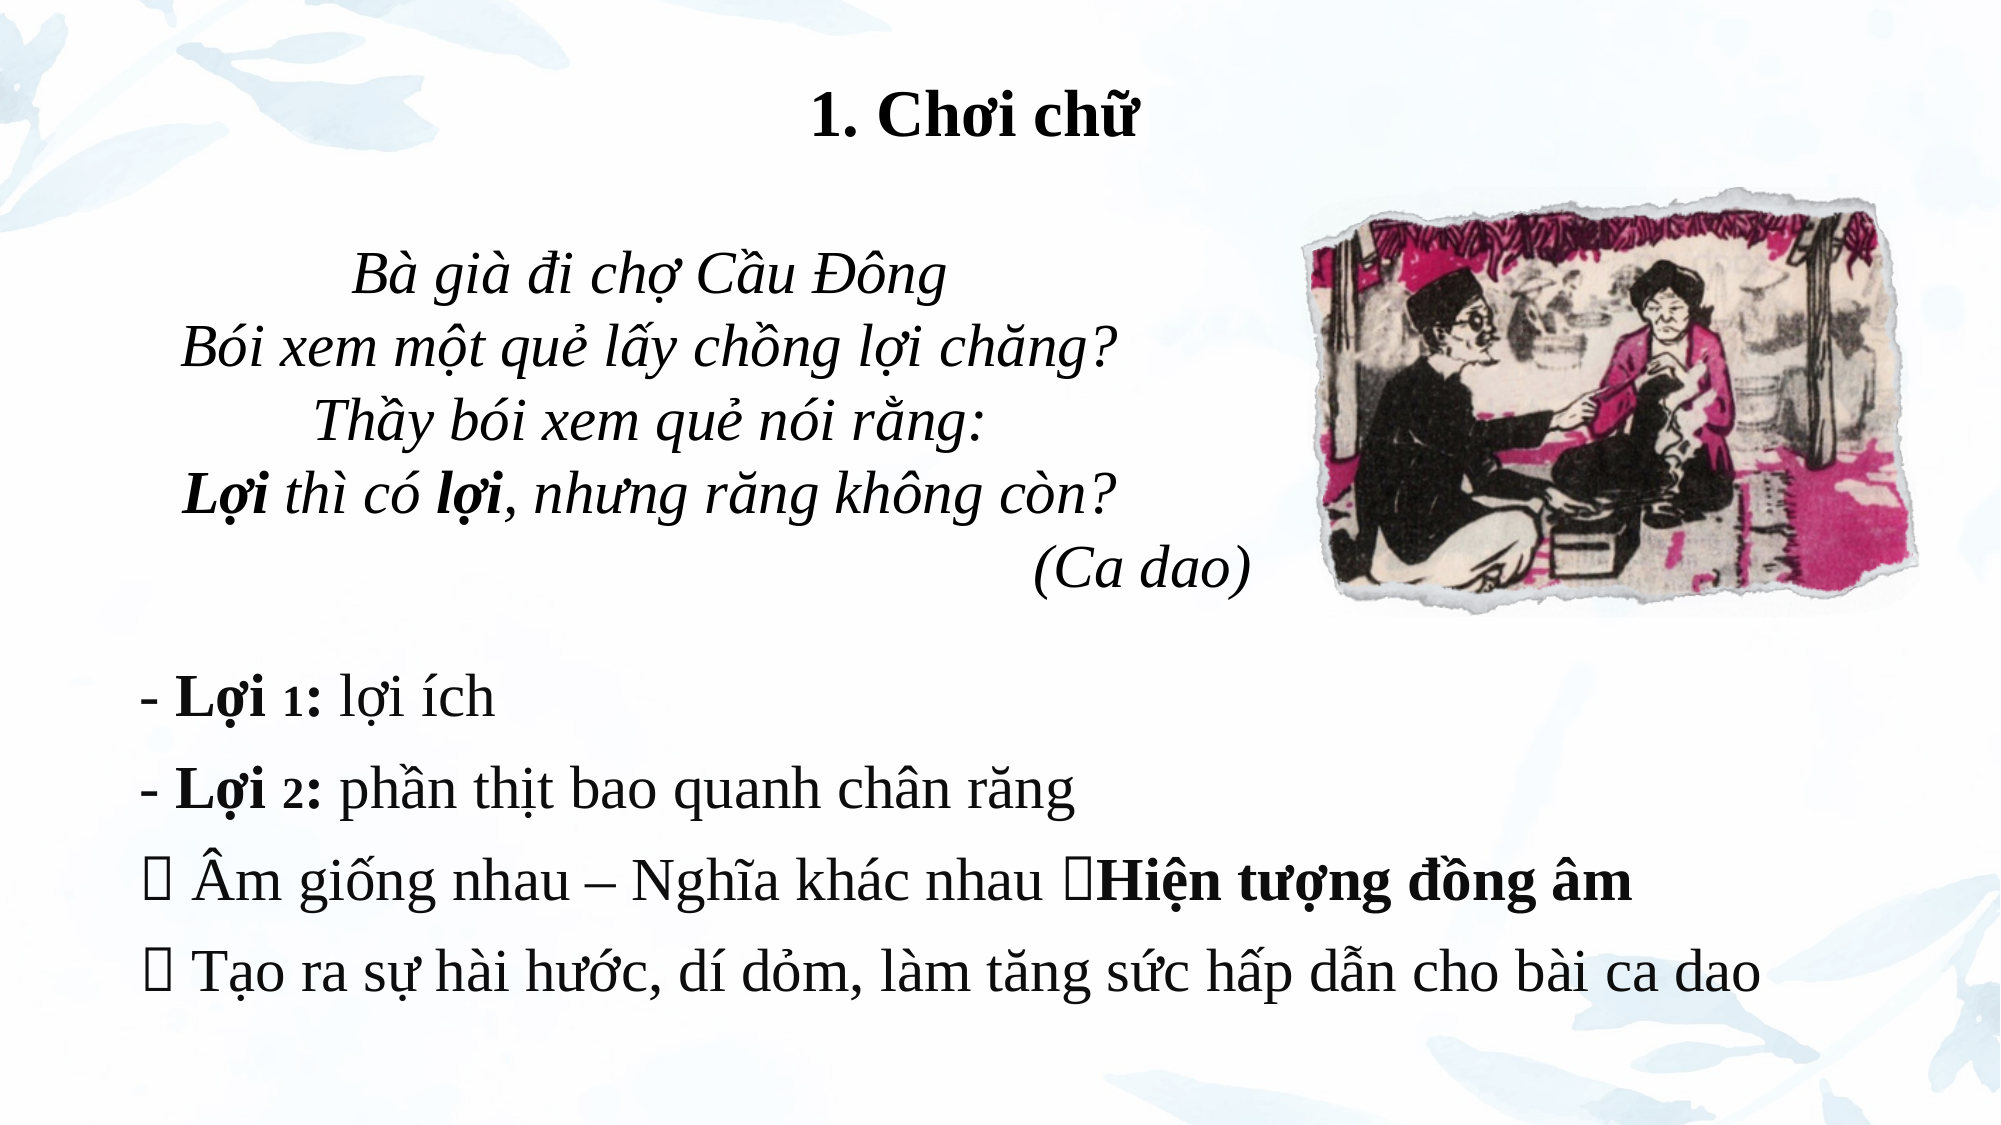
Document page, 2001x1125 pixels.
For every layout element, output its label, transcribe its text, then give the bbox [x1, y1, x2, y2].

text_box Bà già đi chợ Cầu Đông Bói xem một quẻ lấy chồng lợi chăng? Thầy bói xem quẻ nói rằng: Lợi thì có lợi, nhưng răng không còn? (Ca dao) [33, 225, 1267, 607]
text_box - Lợi 1: lợi ích - Lợi 2: phần thịt bao quanh chân răng  Âm giống nhau – Nghĩa khác nhau Hiện tượng đồng âm  Tạo ra sự hài hước, dí dỏm, làm tăng sức hấp dẫn cho bài ca dao [125, 629, 1825, 1012]
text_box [1299, 187, 1921, 618]
text_box 1. Chơi chữ [125, 62, 1825, 158]
